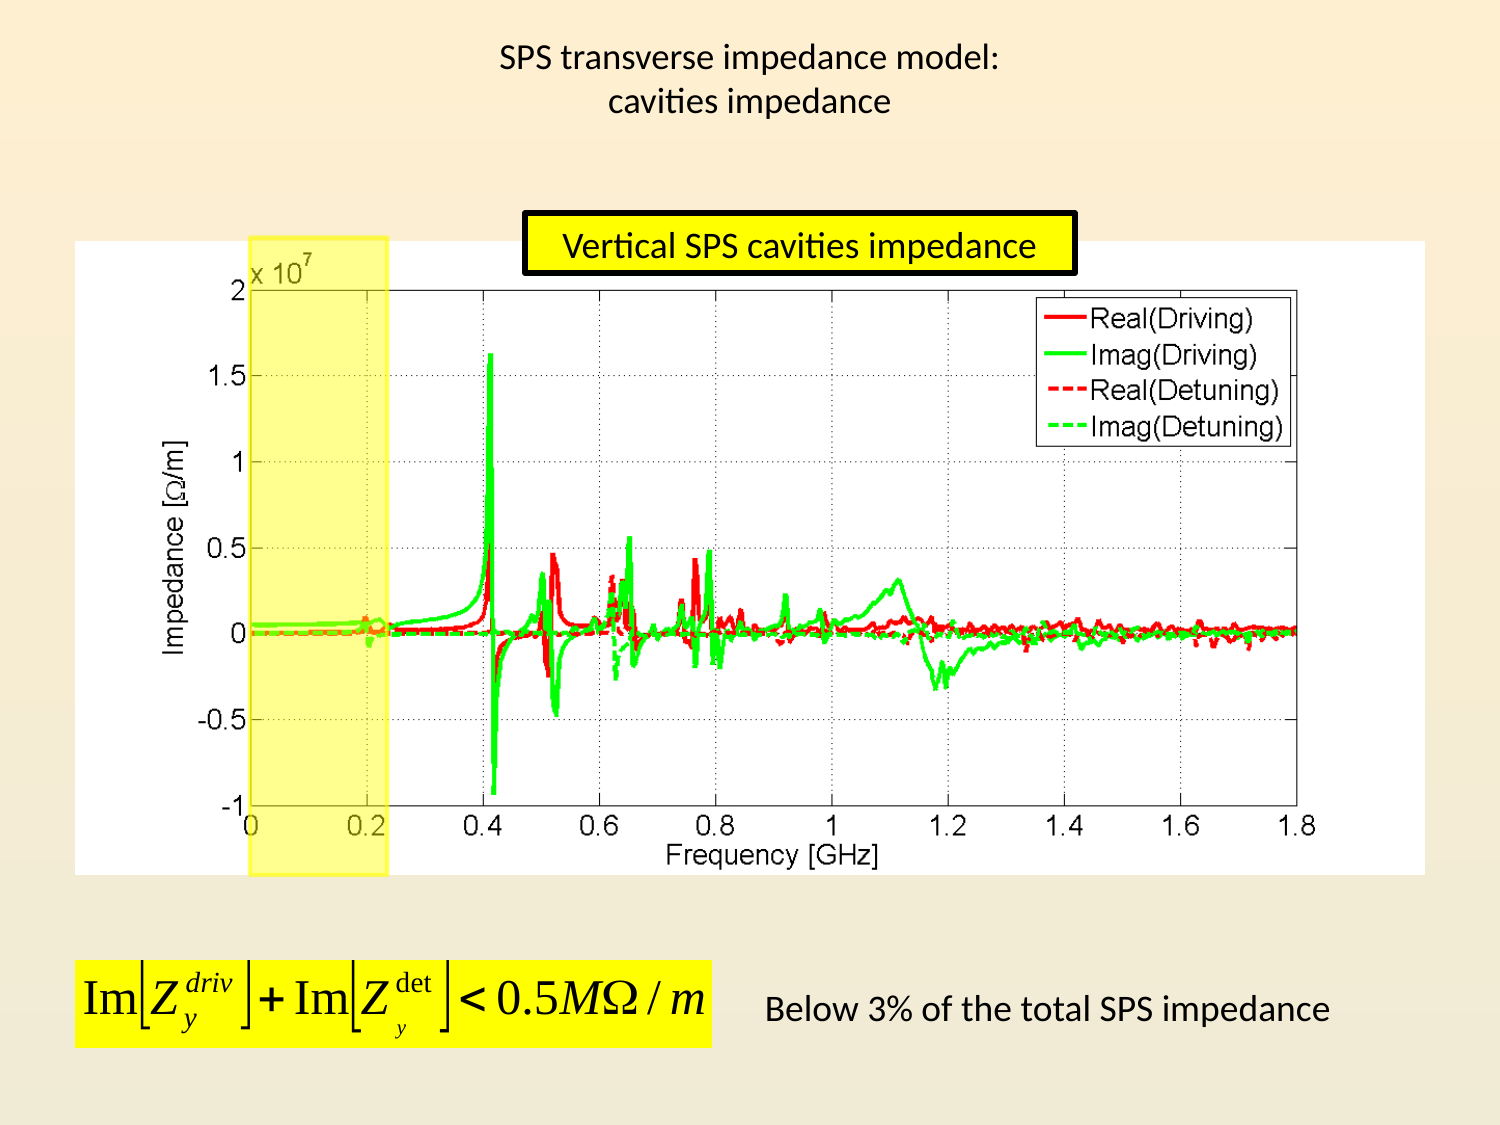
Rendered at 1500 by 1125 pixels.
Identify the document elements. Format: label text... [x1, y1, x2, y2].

text_box Below 3% of the total SPS impedance [750, 976, 1400, 1037]
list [74, 241, 1426, 876]
text_box [248, 235, 389, 240]
text_box Vertical SPS cavities impedance [525, 213, 1075, 240]
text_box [74, 960, 713, 1049]
title SPS transverse impedance model: cavities impedance [75, 24, 1425, 129]
